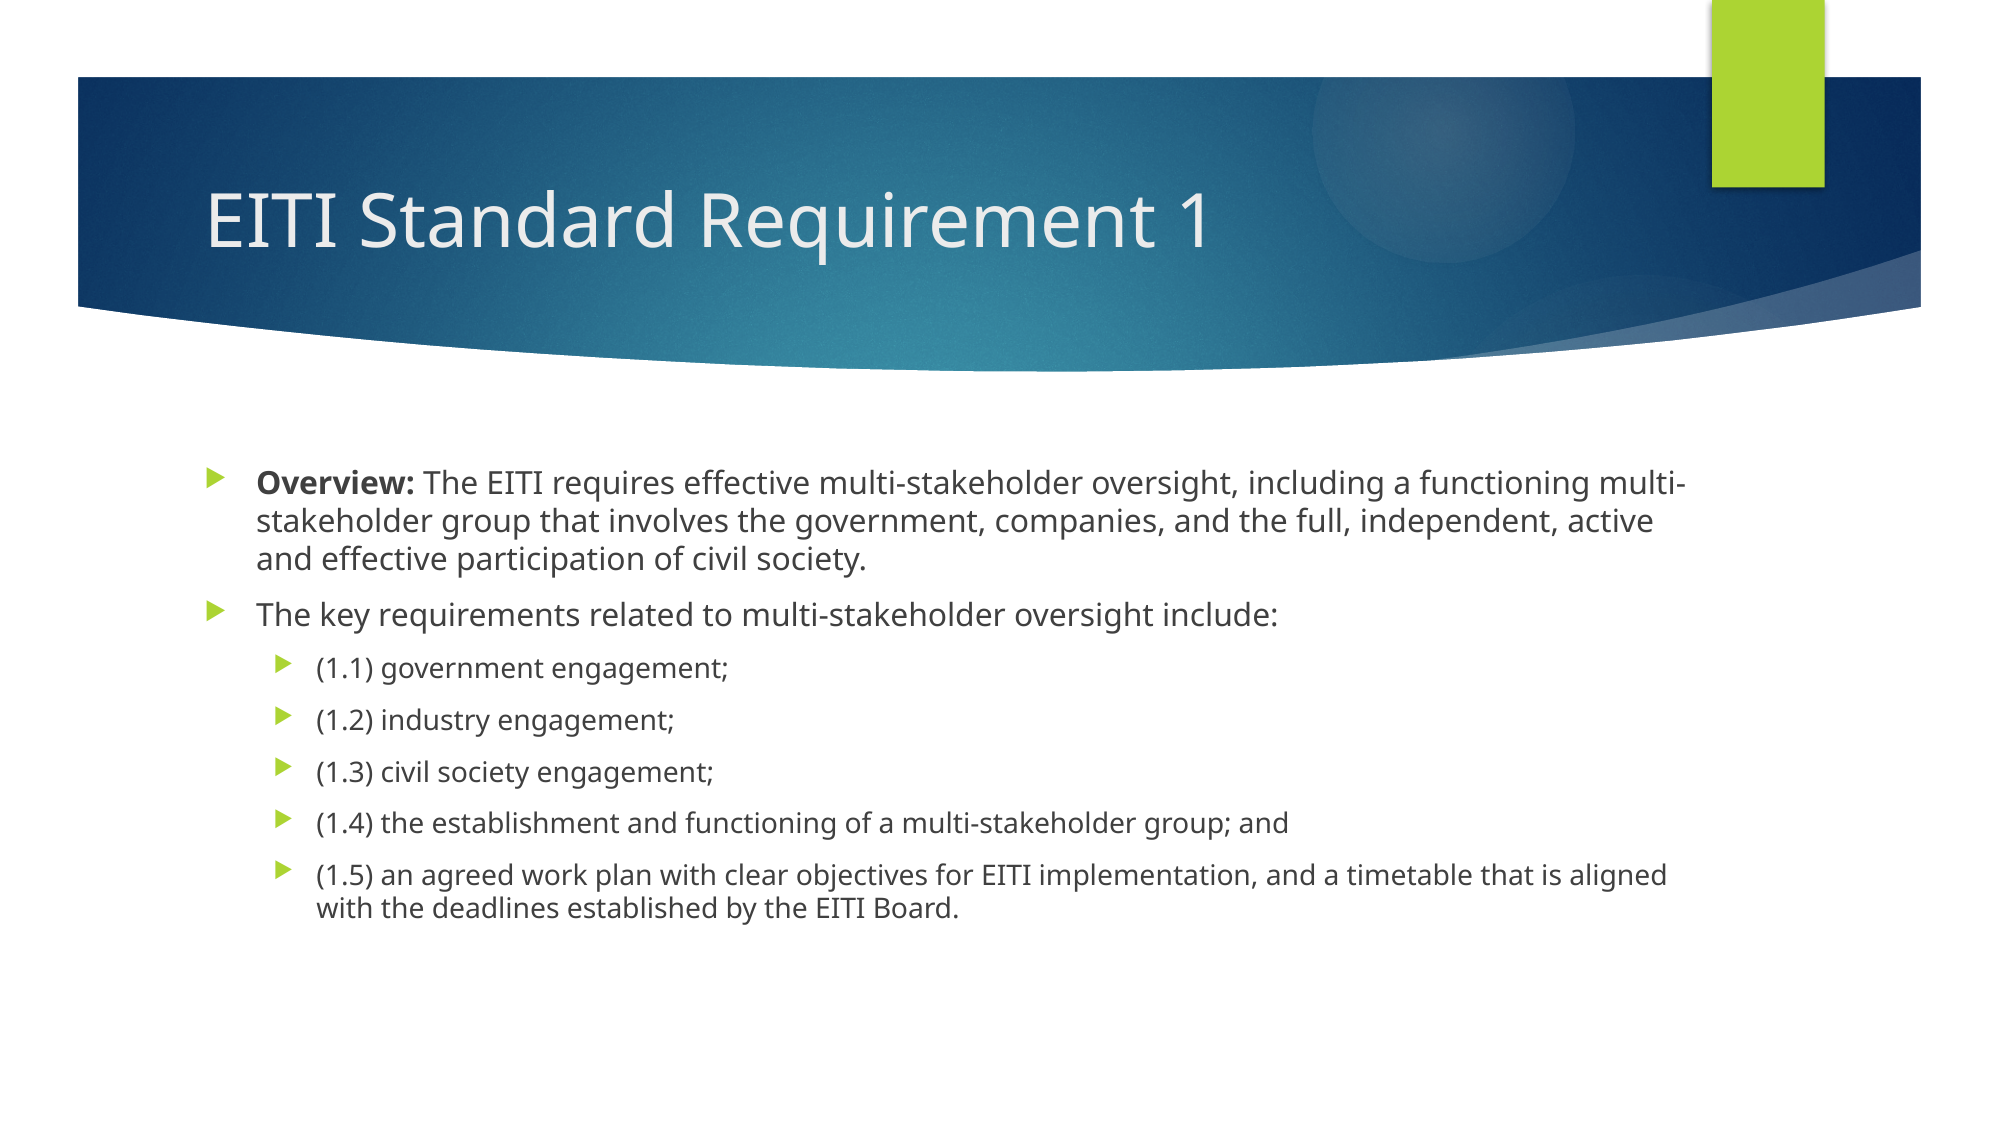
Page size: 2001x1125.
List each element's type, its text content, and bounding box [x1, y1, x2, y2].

list Overview: The EITI requires effective multi-stakeholder oversight, including a functioning multi-stakeholder group that involves the government, companies, and the full, independent, active and effective participation of civil society. The key requirements related to multi-stakeholder oversight include: (1.1) government engagement; (1.2) industry engagement; (1.3) civil society engagement; (1.4) the establishment and functioning of a multi-stakeholder group; and (1.5) an agreed work plan with clear objectives for EITI implementation, and a timetable that is aligned with the deadlines established by the EITI Board. [189, 399, 1719, 938]
title EITI Standard Requirement 1 [189, 159, 1627, 276]
